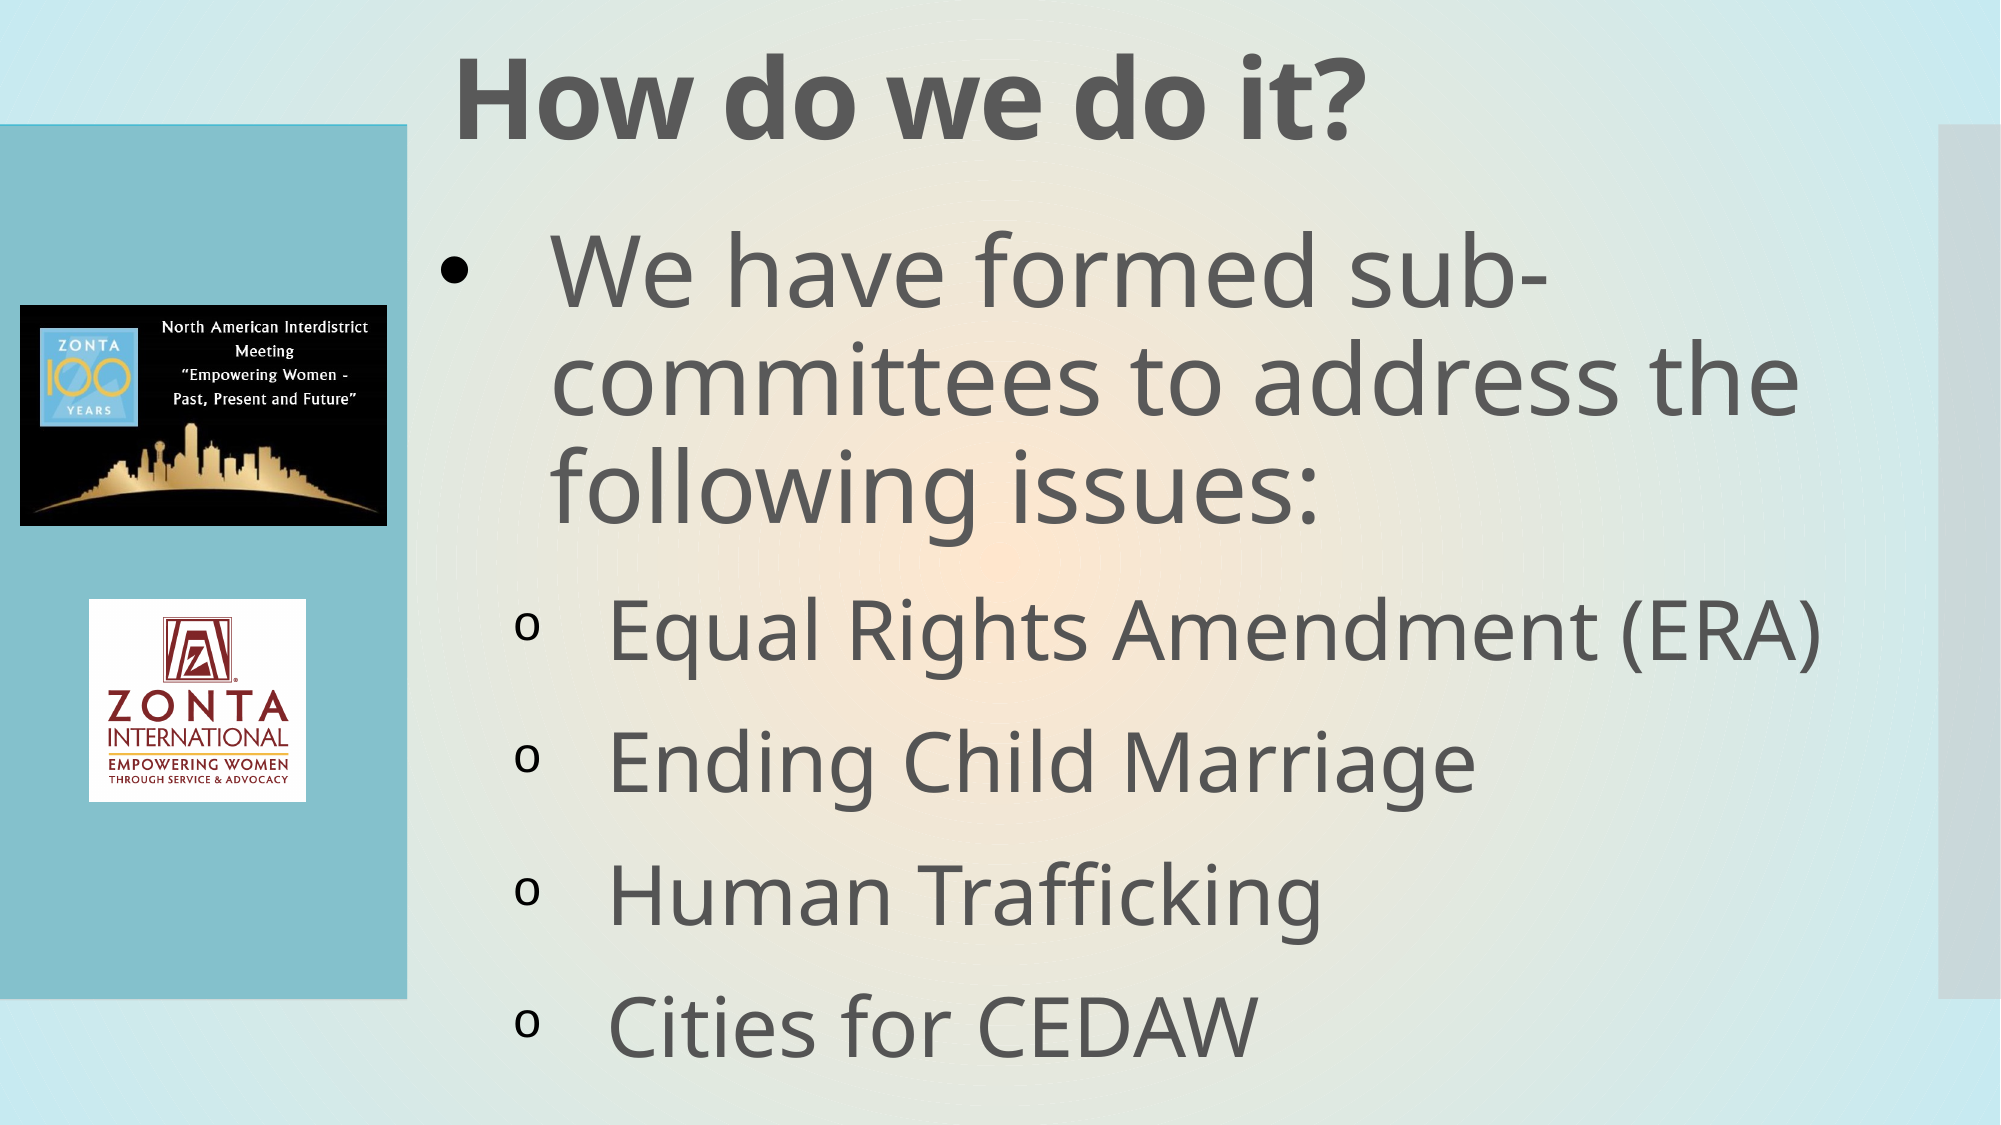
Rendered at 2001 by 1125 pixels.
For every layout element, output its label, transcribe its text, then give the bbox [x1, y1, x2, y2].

title How do we do it? [435, 14, 1939, 172]
list We have formed sub-committees to address the following issues: Equal Rights Amendment (ERA) Ending Child Marriage Human Trafficking Cities for CEDAW [422, 213, 1939, 1106]
picture [89, 599, 306, 802]
picture [20, 305, 387, 526]
